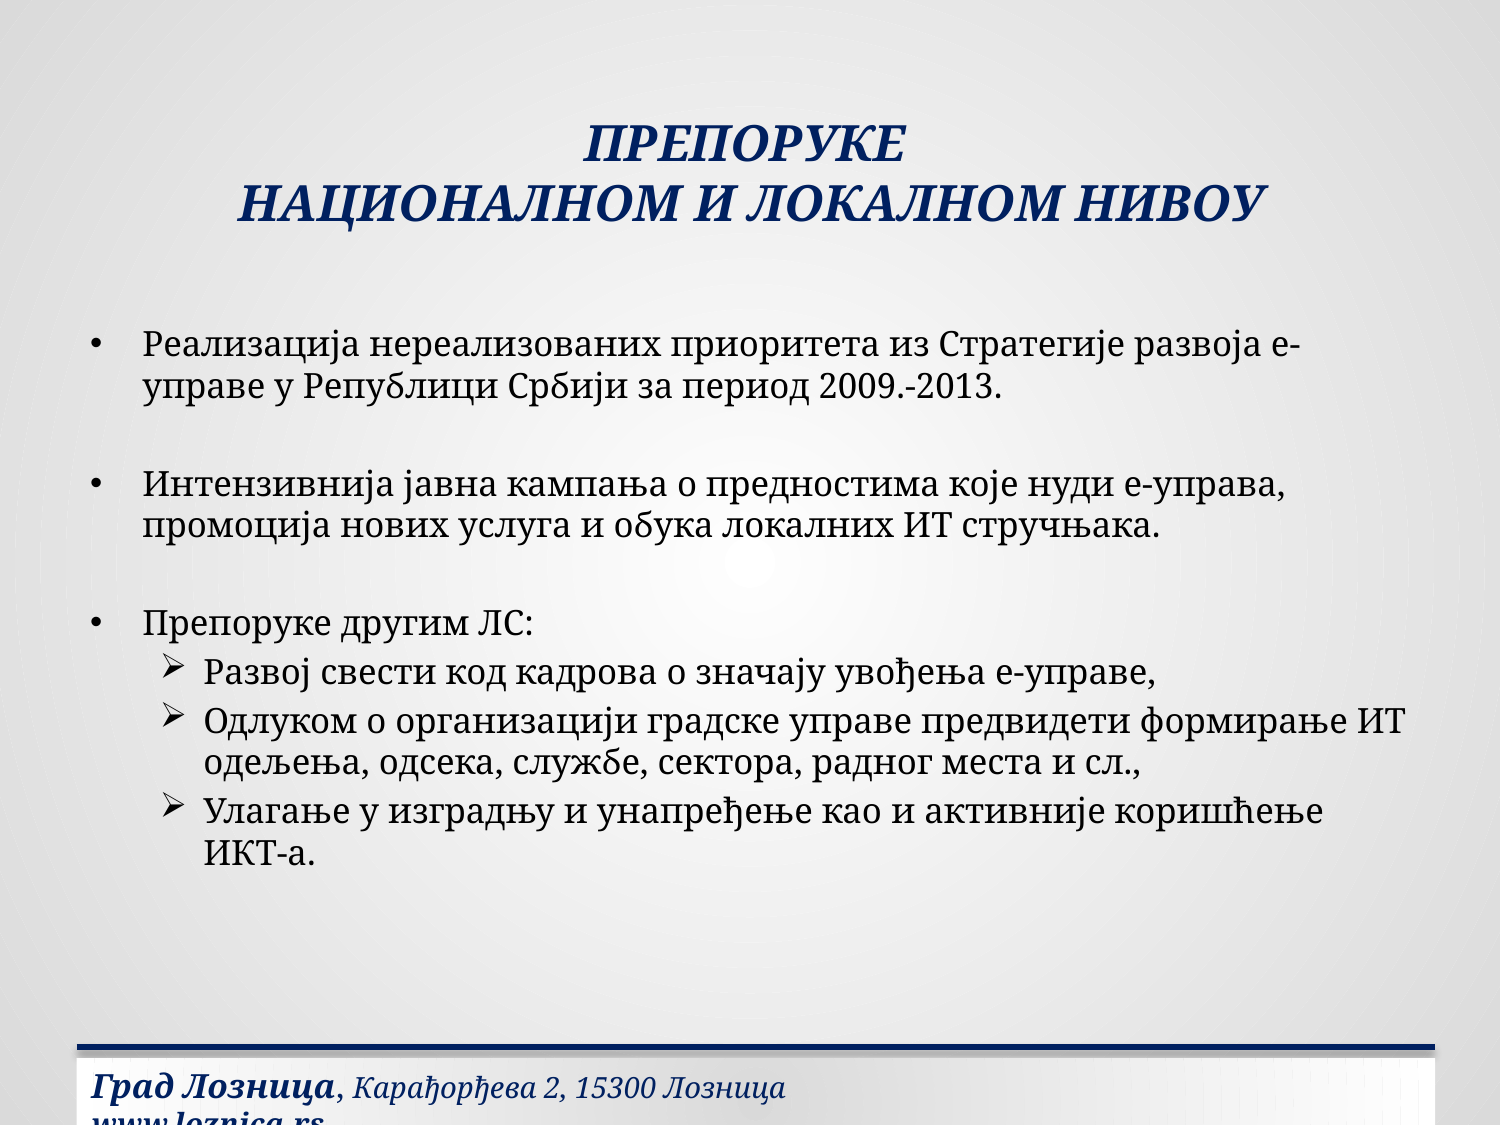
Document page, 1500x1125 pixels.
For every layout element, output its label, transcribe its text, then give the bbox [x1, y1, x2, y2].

title ПРЕПОРУКЕ НАЦИОНАЛНОМ И ЛОКАЛНОМ НИВОУ [76, 90, 1427, 239]
text_box Град Лозница, Карађорђева 2, 15300 Лозница www.loznica.rs [76, 1058, 1436, 1125]
list Реализација нереализованих приоритета из Стратегије развоја е-управе у Републици Србији за период 2009.-2013. Интензивнија јавна кампања о предностима које нуди е-управа, промоција нових услуга и обука локалних ИТ стручњака. Препоруке другим ЛС: Развој свести код кадрова о значају увођења е-управе, Одлуком о организацији градске управе предвидети формирање ИТ одељења, одсека, службе, сектора, радног места и сл., Улагање у изградњу и унапређење као и активније коришћење ИКТ-а. [75, 314, 1425, 882]
